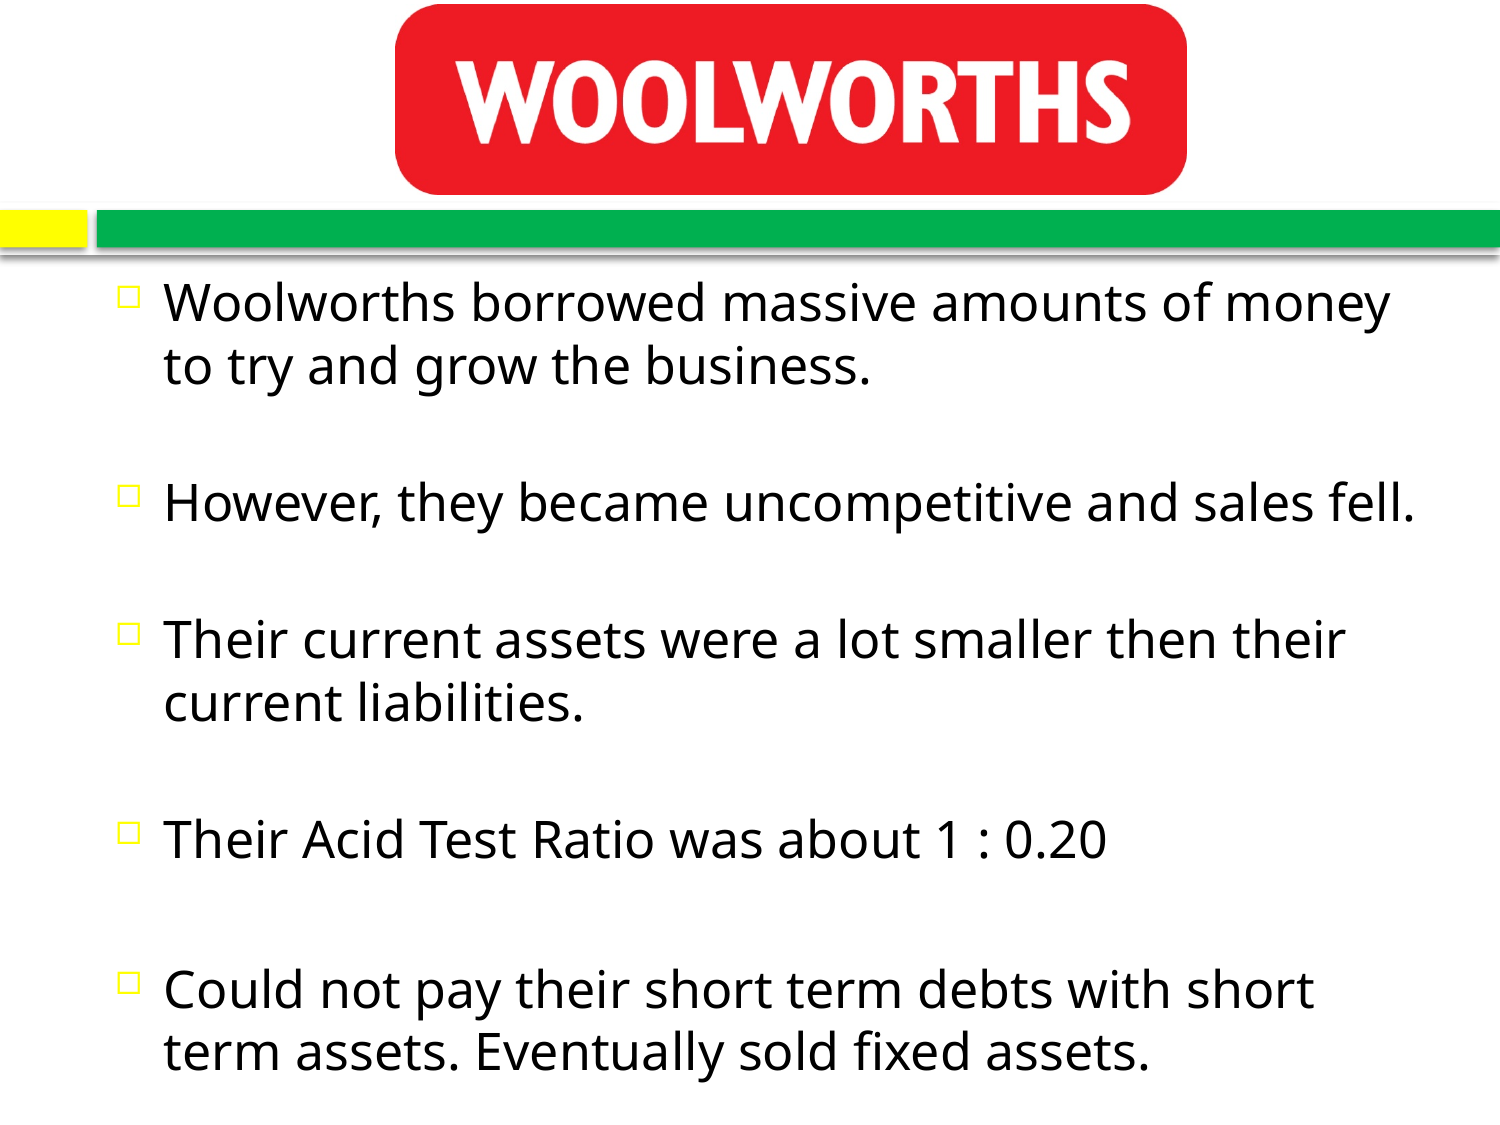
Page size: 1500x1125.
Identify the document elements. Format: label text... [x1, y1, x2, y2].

picture [395, 4, 1188, 195]
list Woolworths borrowed massive amounts of money to try and grow the business. However, they became uncompetitive and sales fell. Their current assets were a lot smaller then their current liabilities. Their Acid Test Ratio was about 1 : 0.20 Could not pay their short term debts with short term assets. Eventually sold fixed assets. [100, 262, 1438, 1094]
